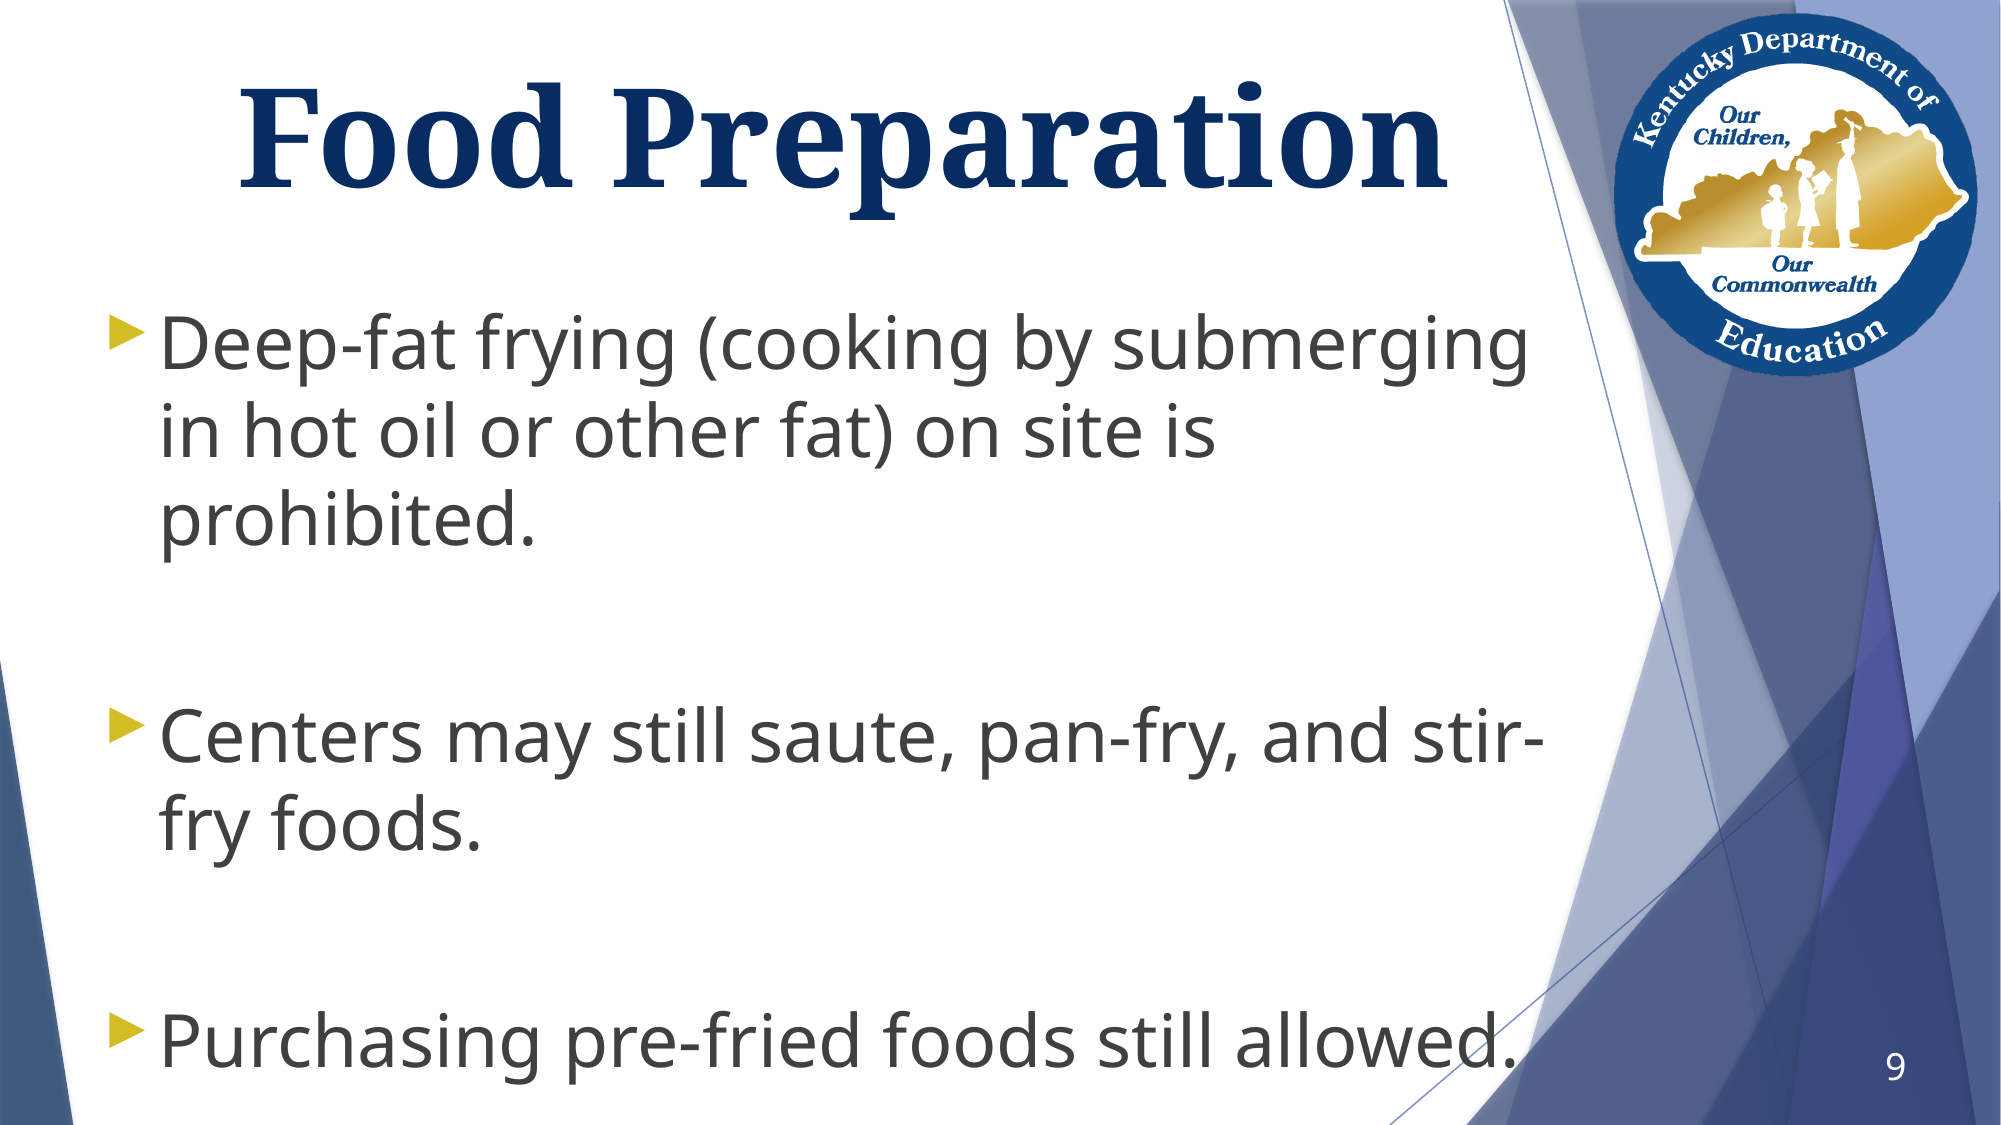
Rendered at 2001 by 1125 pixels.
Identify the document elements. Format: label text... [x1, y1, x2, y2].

list Deep-fat frying (cooking by submerging in hot oil or other fat) on site is prohibited. Centers may still saute, pan-fry, and stir-fry foods. Purchasing pre-fried foods still allowed. [88, 288, 1596, 1096]
picture [1598, 0, 1989, 390]
title Food Preparation [91, 42, 1599, 347]
slide_number 9 [1809, 1035, 1922, 1096]
